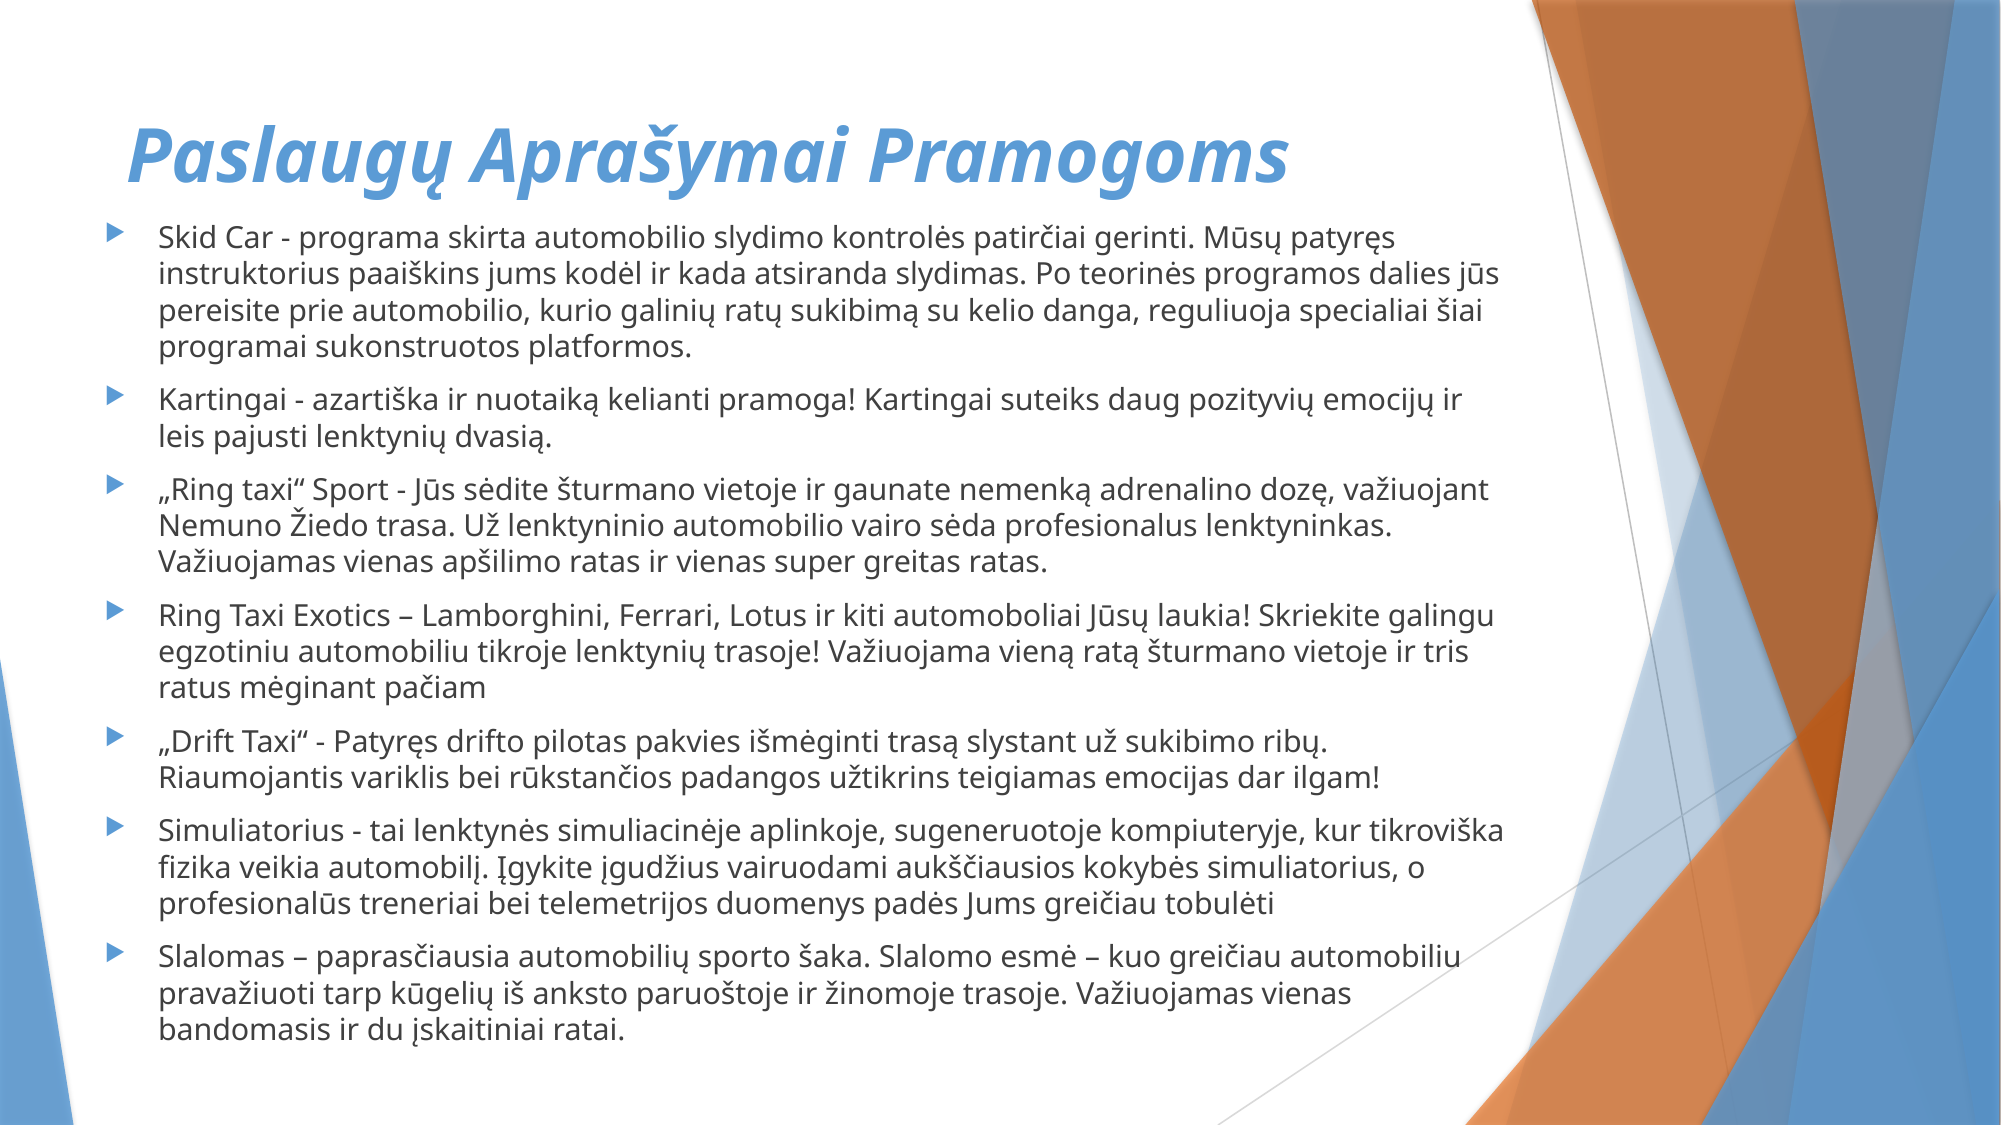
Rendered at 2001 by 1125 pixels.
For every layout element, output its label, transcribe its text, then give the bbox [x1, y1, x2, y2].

title Paslaugų Aprašymai Pramogoms [111, 99, 1522, 210]
list Skid Car - programa skirta automobilio slydimo kontrolės patirčiai gerinti. Mūsų patyręs instruktorius paaiškins jums kodėl ir kada atsiranda slydimas. Po teorinės programos dalies jūs pereisite prie automobilio, kurio galinių ratų sukibimą su kelio danga, reguliuoja specialiai šiai programai sukonstruotos platformos. Kartingai - azartiška ir nuotaiką kelianti pramoga! Kartingai suteiks daug pozityvių emocijų ir leis pajusti lenktynių dvasią. „Ring taxi“ Sport - Jūs sėdite šturmano vietoje ir gaunate nemenką adrenalino dozę, važiuojant Nemuno Žiedo trasa. Už lenktyninio automobilio vairo sėda profesionalus lenktyninkas. Važiuojamas vienas apšilimo ratas ir vienas super greitas ratas. Ring Taxi Exotics – Lamborghini, Ferrari, Lotus ir kiti automoboliai Jūsų laukia! Skriekite galingu egzotiniu automobiliu tikroje lenktynių trasoje! Važiuojama vieną ratą šturmano vietoje ir tris ratus mėginant pačiam „Drift Taxi“ - Patyręs drifto pilotas pakvies išmėginti trasą slystant už sukibimo ribų. Riaumojantis variklis bei rūkstančios padangos užtikrins teigiamas emocijas dar ilgam! Simuliatorius - tai lenktynės simuliacinėje aplinkoje, sugeneruotoje kompiuteryje, kur tikroviška fizika veikia automobilį. Įgykite įgudžius vairuodami aukščiausios kokybės simuliatorius, o profesionalūs treneriai bei telemetrijos duomenys padės Jums greičiau tobulėti Slalomas – paprasčiausia automobilių sporto šaka. Slalomo esmė – kuo greičiau automobiliu pravažiuoti tarp kūgelių iš anksto paruoštoje ir žinomoje trasoje. Važiuojamas vienas bandomasis ir du įskaitiniai ratai. [89, 210, 1522, 1098]
